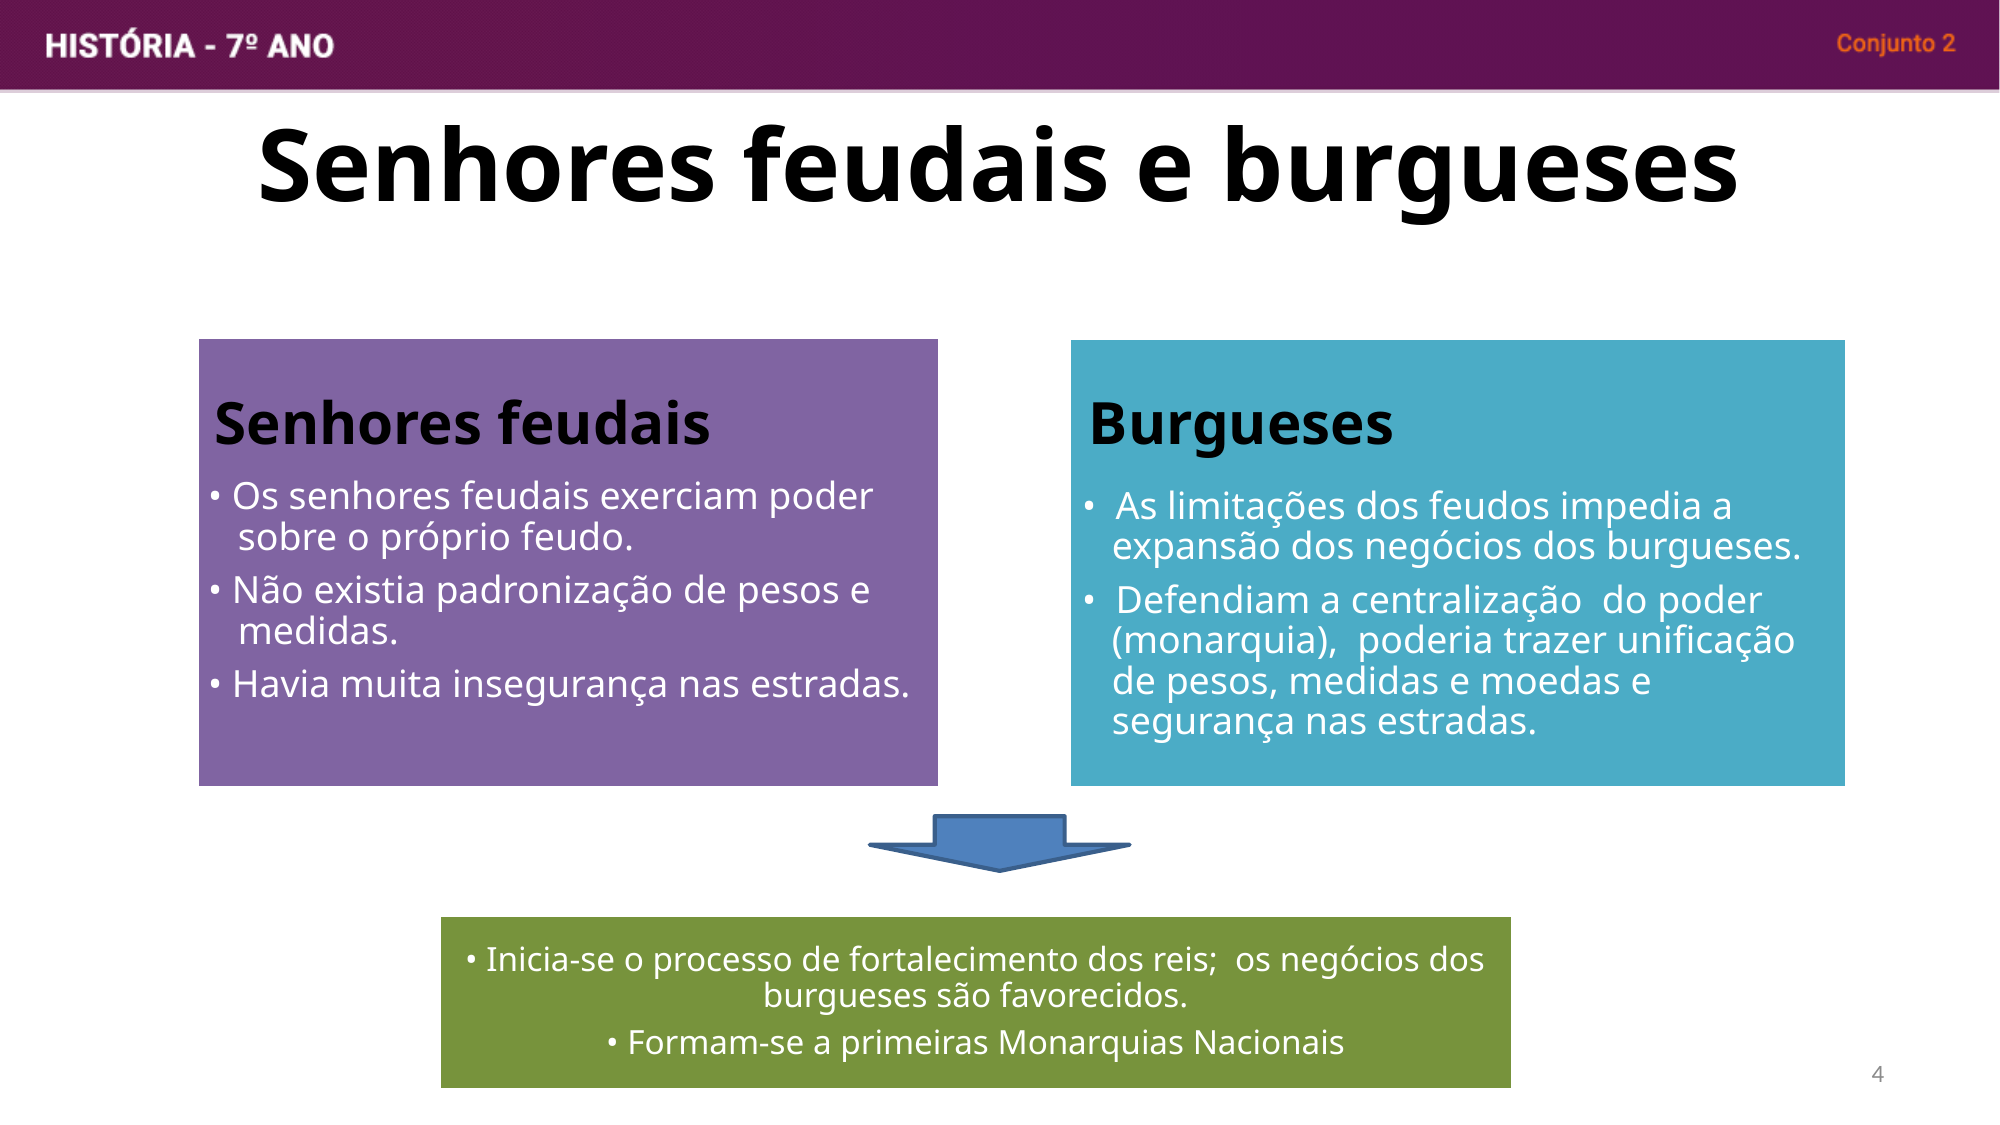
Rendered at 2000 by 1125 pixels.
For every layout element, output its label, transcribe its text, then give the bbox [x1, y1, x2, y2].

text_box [438, 895, 1514, 1091]
text_box [867, 814, 1132, 873]
slide_number 4 [1432, 1042, 1900, 1103]
text_box Senhores feudais e burgueses [99, 104, 1900, 256]
picture [0, 0, 2000, 93]
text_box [184, 336, 1870, 789]
